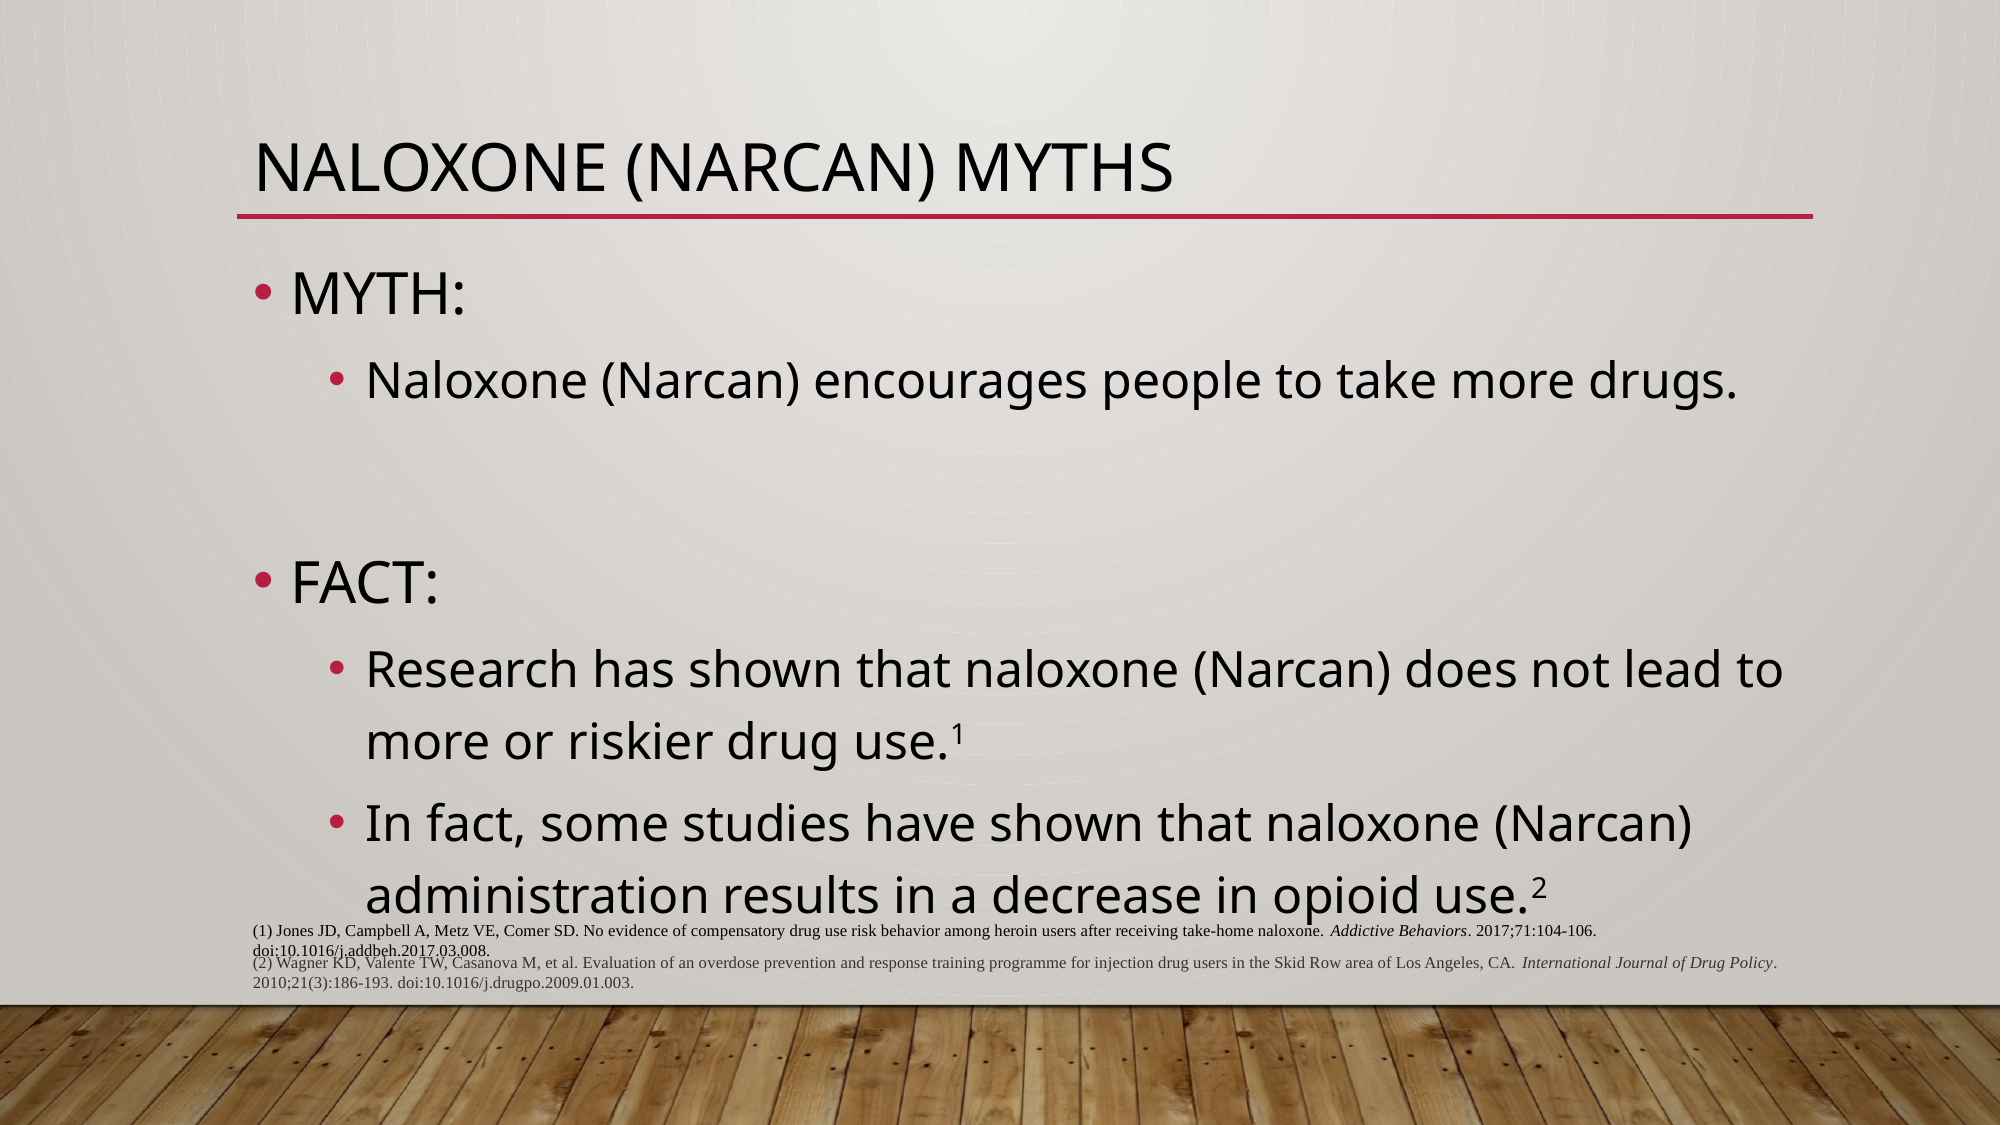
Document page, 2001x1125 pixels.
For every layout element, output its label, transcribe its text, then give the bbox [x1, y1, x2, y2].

title NALOXONE (NARCAN) Myths [238, 77, 1814, 214]
list MYTH: Naloxone (Narcan) encourages people to take more drugs. FACT: Research has shown that naloxone (Narcan) does not lead to more or riskier drug use.1 In fact, some studies have shown that naloxone (Narcan) administration results in a decrease in opioid use.2 [238, 234, 1814, 912]
text_box (2) Wagner KD, Valente TW, Casanova M, et al. Evaluation of an overdose prevention and response training programme for injection drug users in the Skid Row area of Los Angeles, CA. International Journal of Drug Policy. 2010;21(3):186-193. doi:10.1016/j.drugpo.2009.01.003. [238, 945, 1842, 1000]
text_box (1) Jones JD, Campbell A, Metz VE, Comer SD. No evidence of compensatory drug use risk behavior among heroin users after receiving take-home naloxone. Addictive Behaviors. 2017;71:104-106. doi:10.1016/j.addbeh.2017.03.008. [238, 912, 1842, 945]
picture [0, 1005, 2000, 1125]
